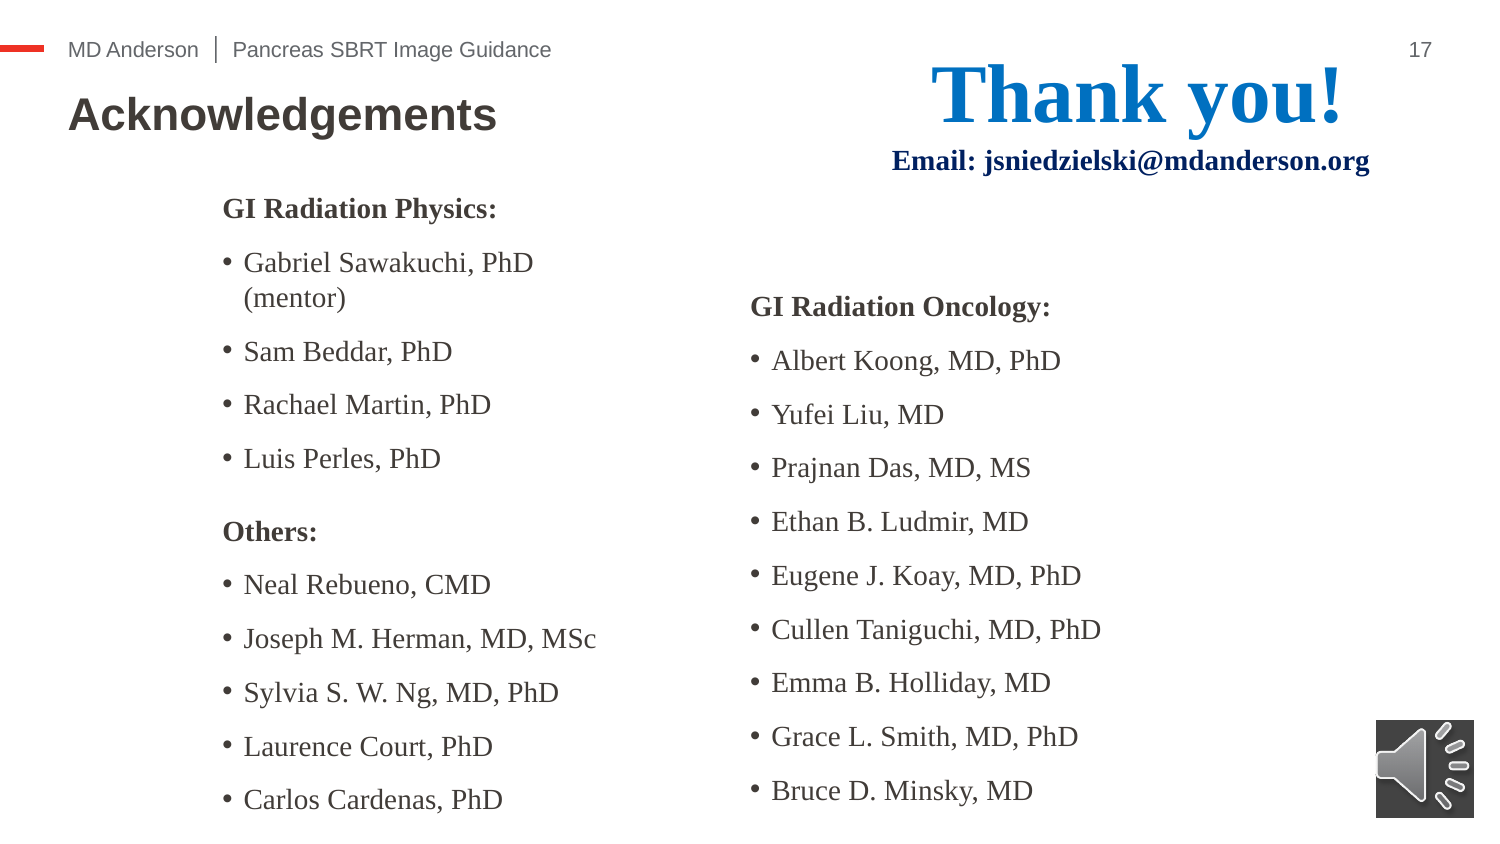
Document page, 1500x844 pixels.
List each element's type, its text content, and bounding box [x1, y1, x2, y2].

slide_number 17 [1383, 35, 1433, 63]
picture [1374, 718, 1476, 819]
title Acknowledgements [67, 84, 1433, 190]
footer Pancreas SBRT Image Guidance [232, 35, 916, 63]
text_box Email: jsniedzielski@mdanderson.org [877, 133, 1386, 184]
text_box Thank you! [916, 31, 1384, 133]
list GI Radiation Physics: Gabriel Sawakuchi, PhD (mentor) Sam Beddar, PhD Rachael Martin, PhD Luis Perles, PhD Others: Neal Rebueno, CMD Joseph M. Herman, MD, MSc Sylvia S. W. Ng, MD, PhD Laurence Court, PhD Carlos Cardenas, PhD [222, 189, 665, 807]
list GI Radiation Oncology: Albert Koong, MD, PhD Yufei Liu, MD Prajnan Das, MD, MS Ethan B. Ludmir, MD Eugene J. Koay, MD, PhD Cullen Taniguchi, MD, PhD Emma B. Holliday, MD Grace L. Smith, MD, PhD Bruce D. Minsky, MD [750, 287, 1158, 800]
